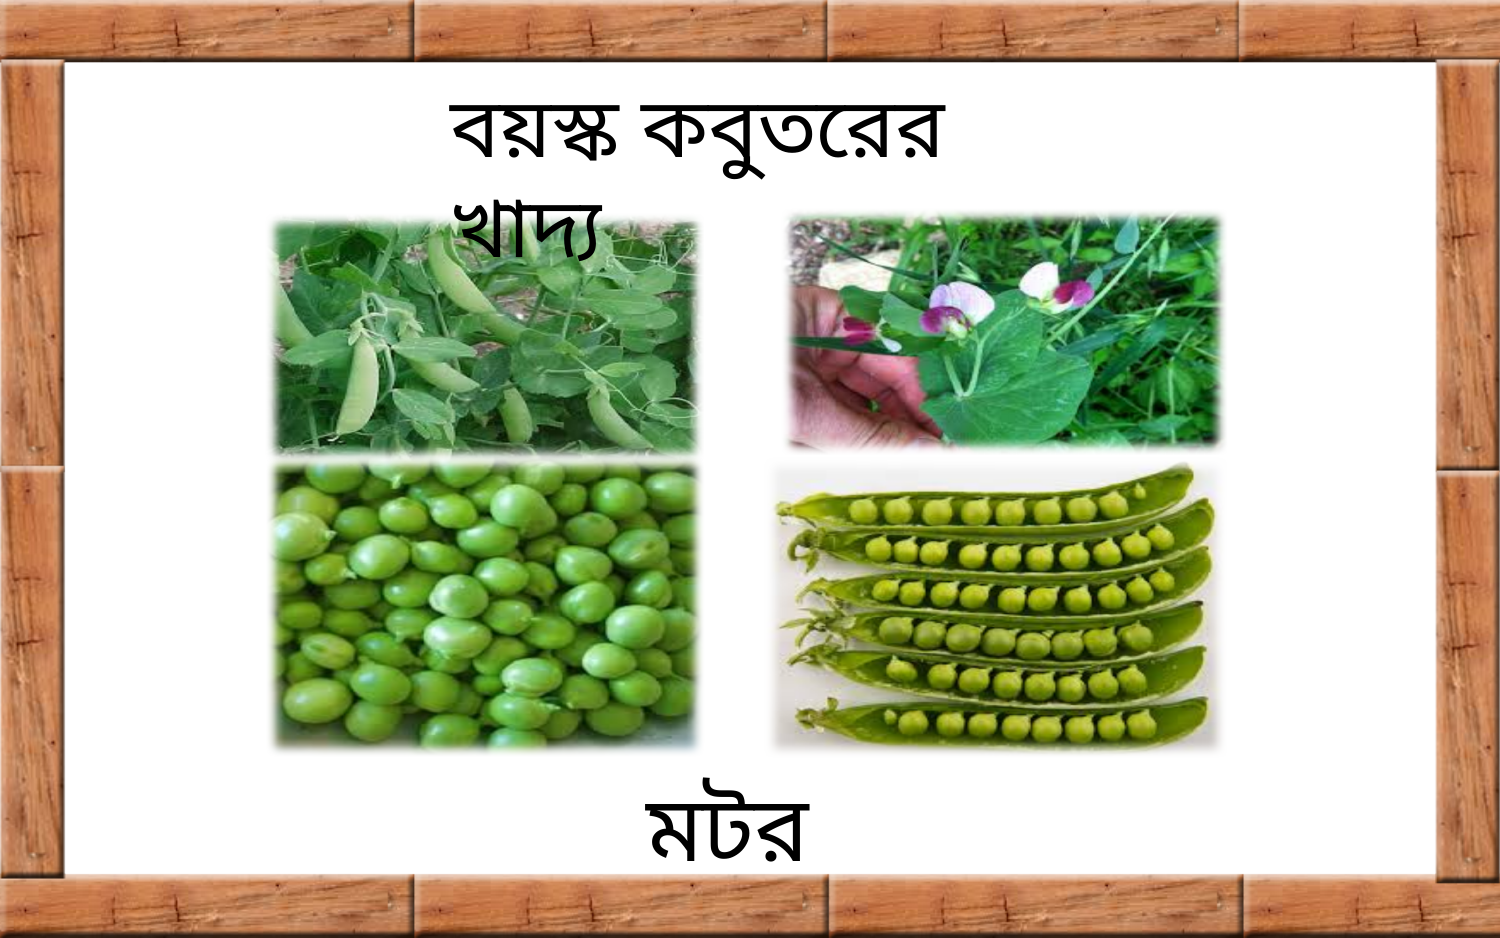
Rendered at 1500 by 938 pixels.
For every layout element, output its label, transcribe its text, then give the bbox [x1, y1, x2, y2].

picture [0, 0, 1500, 938]
text_box বয়স্ক কবুতরের খাদ্য [435, 66, 1128, 207]
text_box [265, 208, 1228, 758]
title মটর [572, 765, 883, 889]
